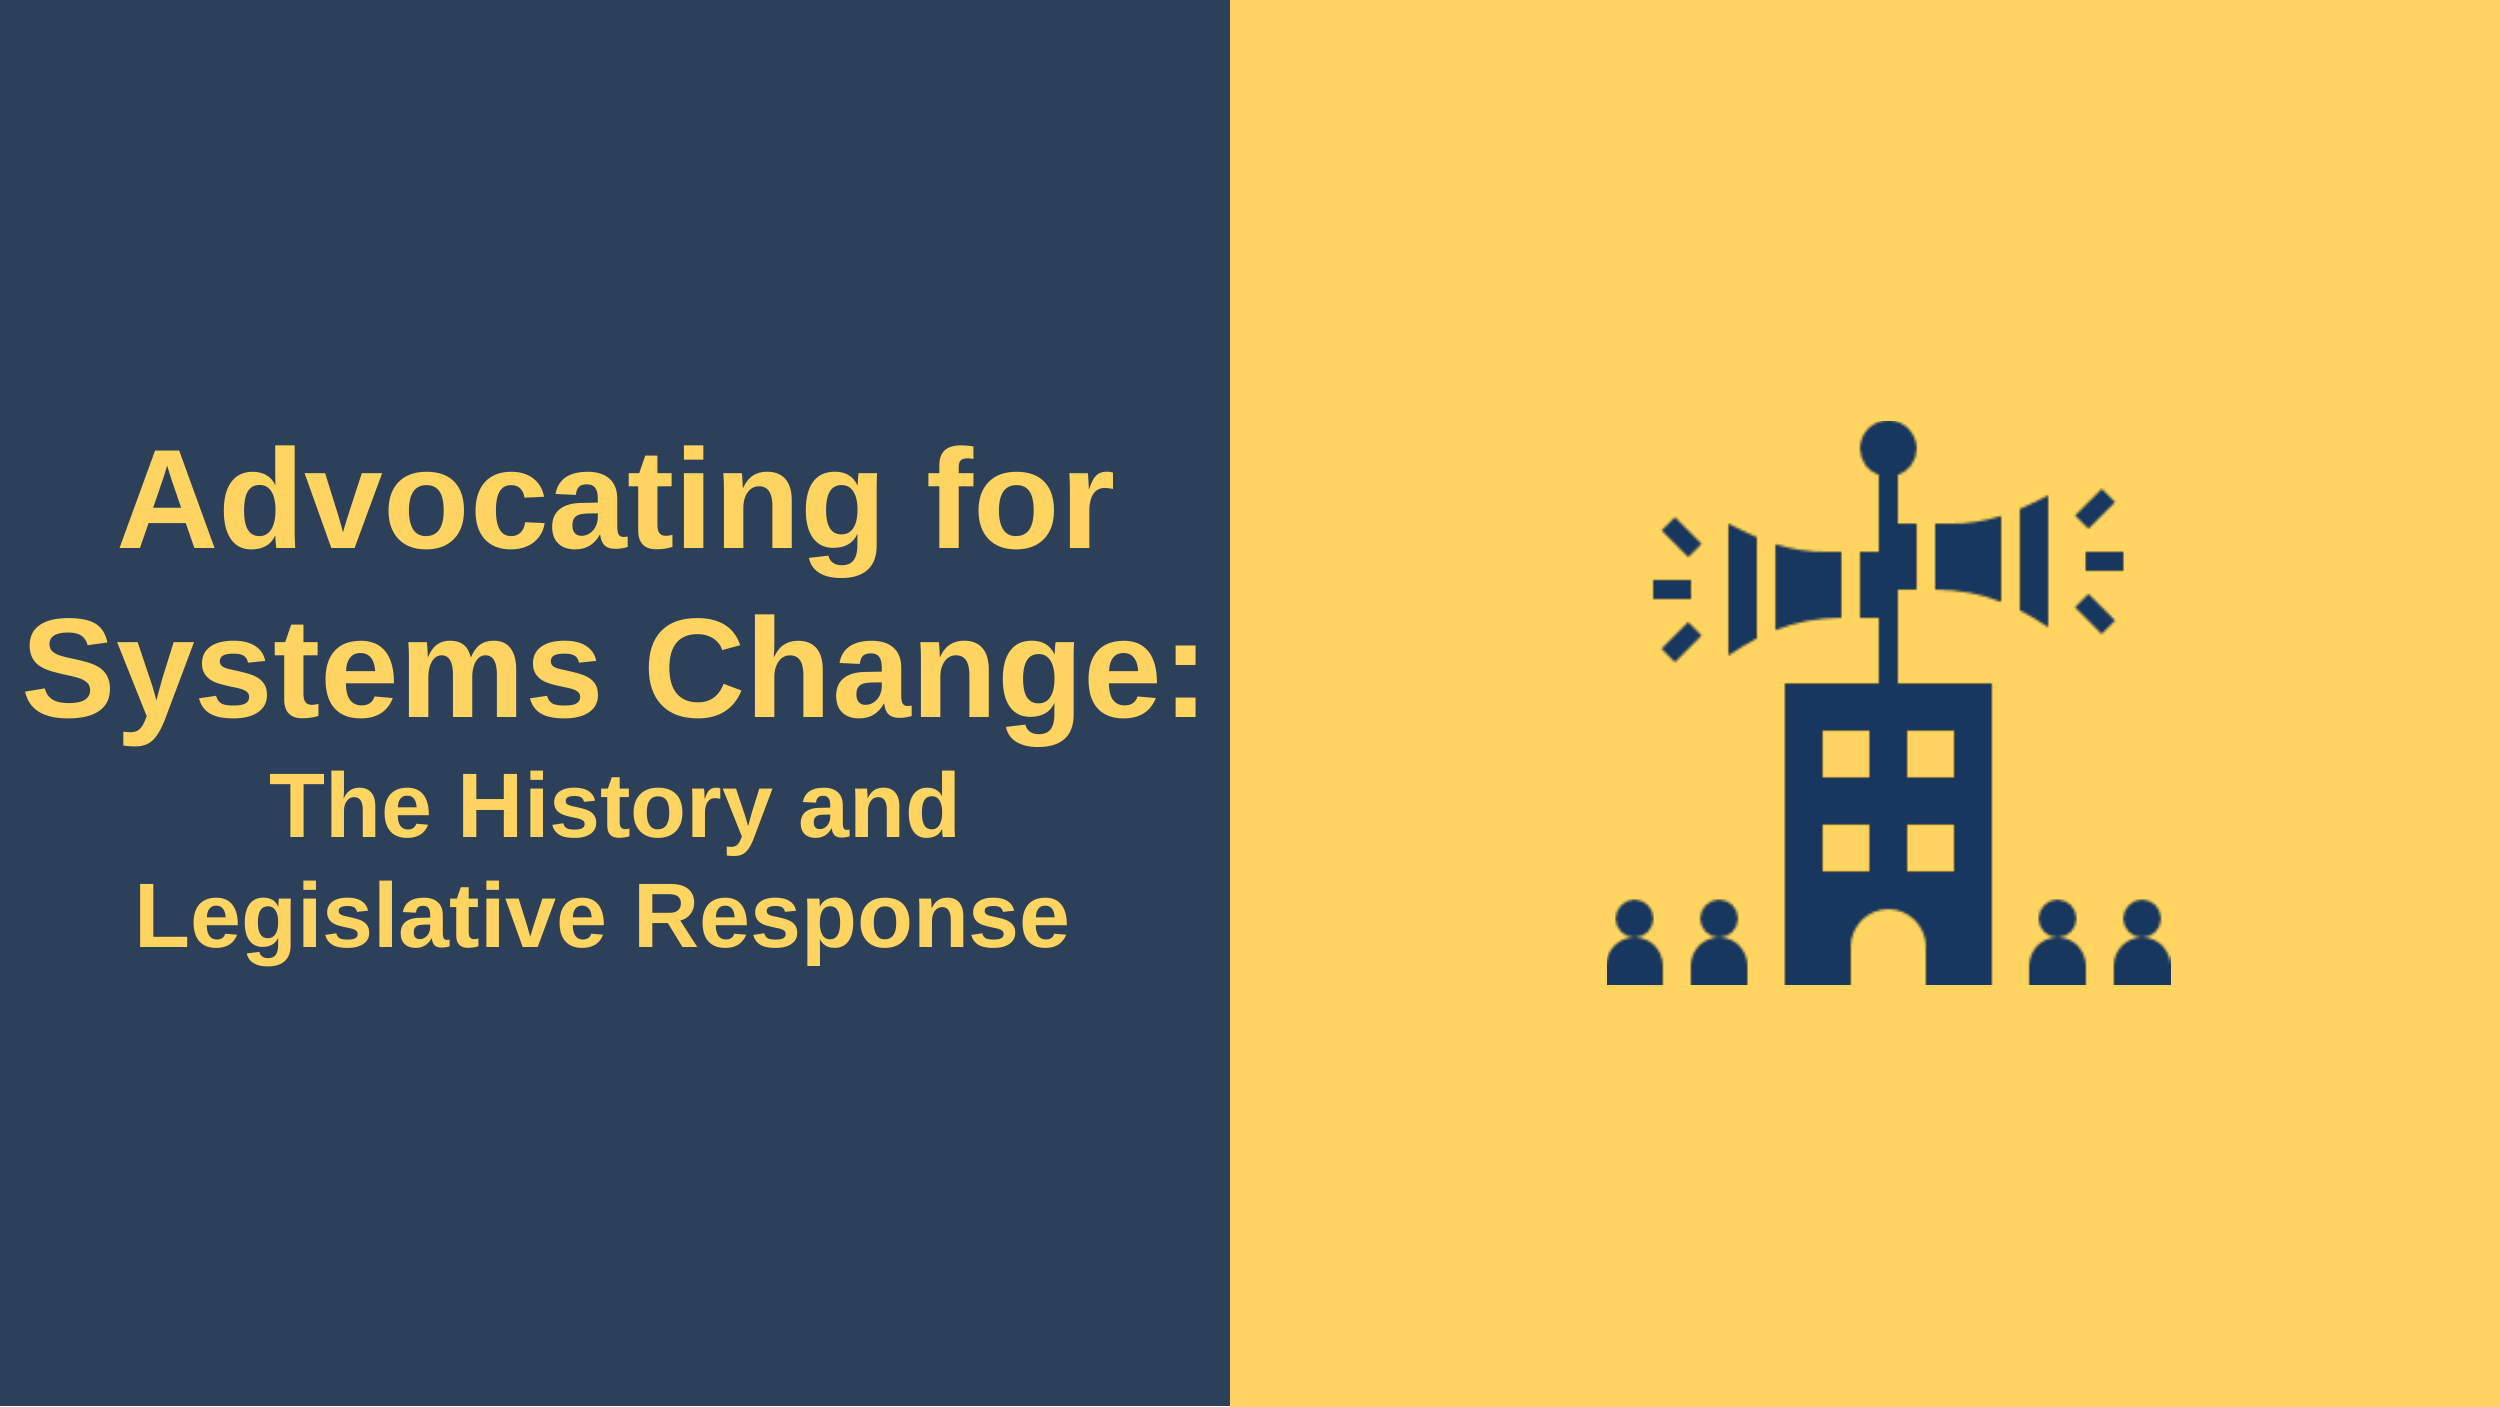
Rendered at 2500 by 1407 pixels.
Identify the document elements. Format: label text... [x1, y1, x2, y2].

text_box [1230, 0, 2500, 1407]
text_box Advocating for Systems Change: The History and Legislative Response [21, 406, 1211, 967]
picture [1607, 421, 2171, 985]
